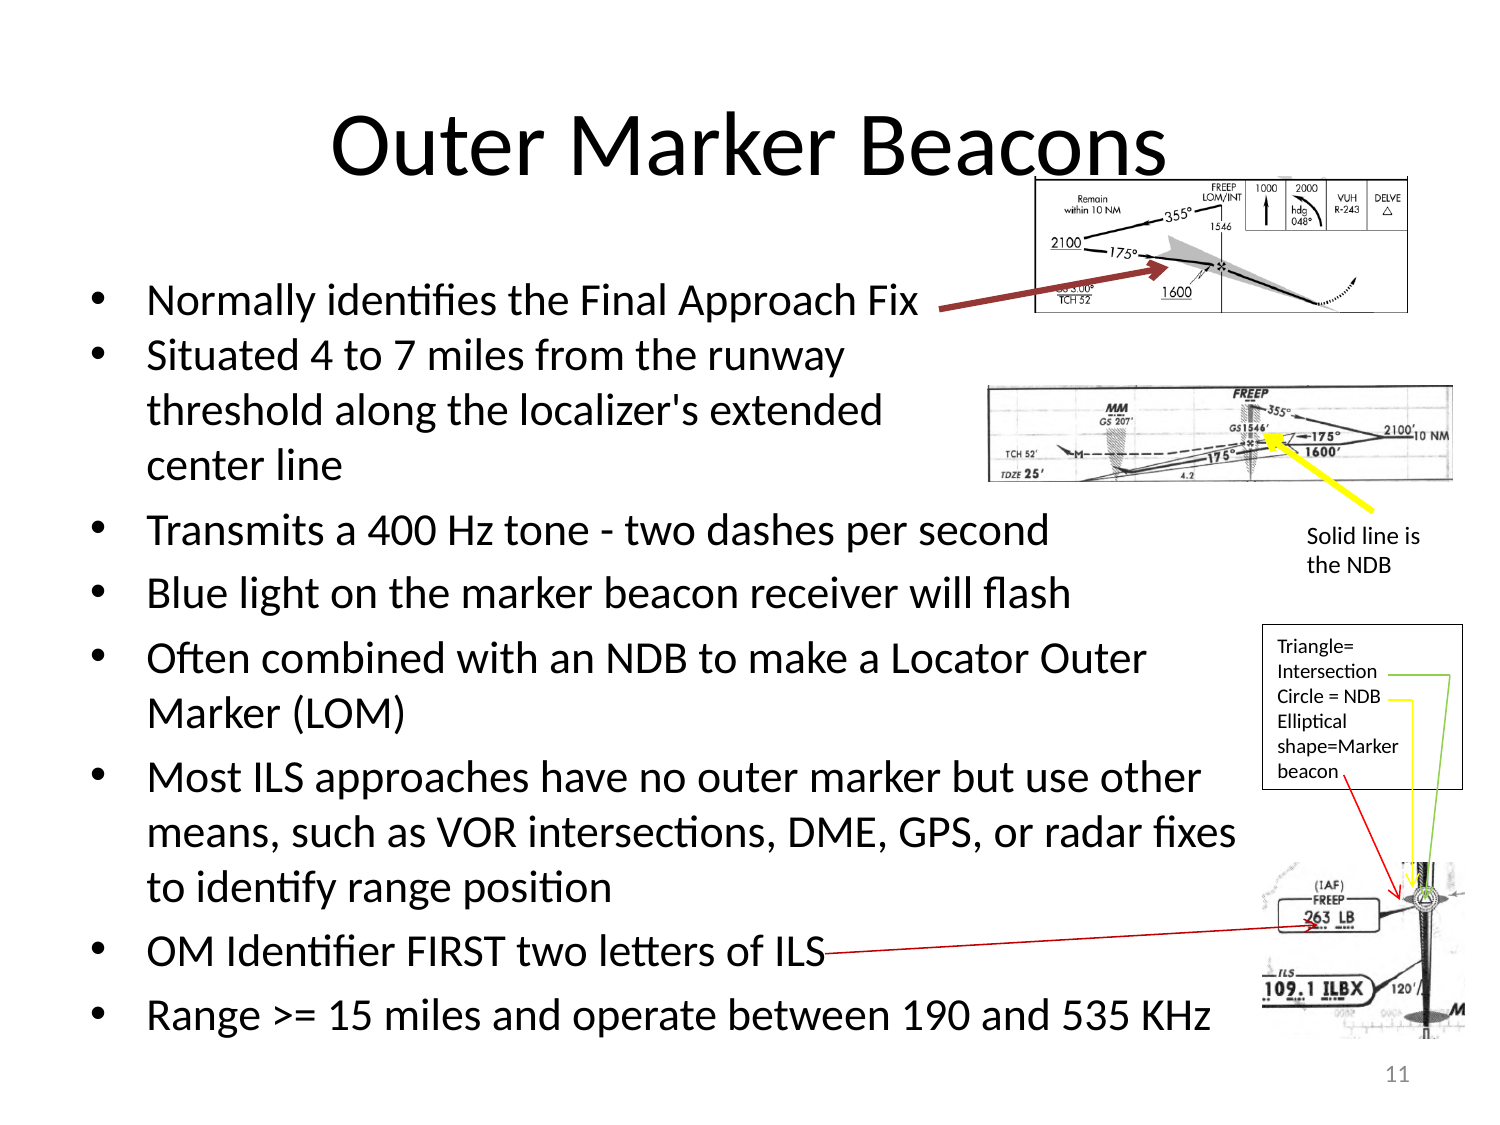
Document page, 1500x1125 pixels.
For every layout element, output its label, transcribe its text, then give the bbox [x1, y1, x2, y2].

slide_number 11 [1074, 1042, 1425, 1103]
text_box Solid line is the NDB [1292, 511, 1455, 587]
list Normally identifies the Final Approach Fix Situated 4 to 7 miles from the runway threshold along the localizer's extended center line Transmits a 400 Hz tone - two dashes per second Blue light on the marker beacon receiver will flash Often combined with an NDB to make a Locator Outer Marker (LOM) Most ILS approaches have no outer marker but use other means, such as VOR intersections, DME, GPS, or radar fixes to identify range position OM Identifier FIRST two letters of ILS Range >= 15 miles and operate between 190 and 535 KHz [75, 262, 1288, 1005]
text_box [1343, 809, 1401, 901]
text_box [824, 924, 1319, 954]
picture [1032, 176, 1408, 313]
picture [1262, 862, 1465, 1040]
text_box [1324, 774, 1500, 792]
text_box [1262, 433, 1374, 512]
title Outer Marker Beacons [75, 45, 1425, 233]
text_box Triangle= Intersection Circle = NDB Elliptical shape=Marker beacon [1262, 624, 1463, 790]
picture [987, 385, 1453, 482]
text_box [938, 266, 1169, 310]
